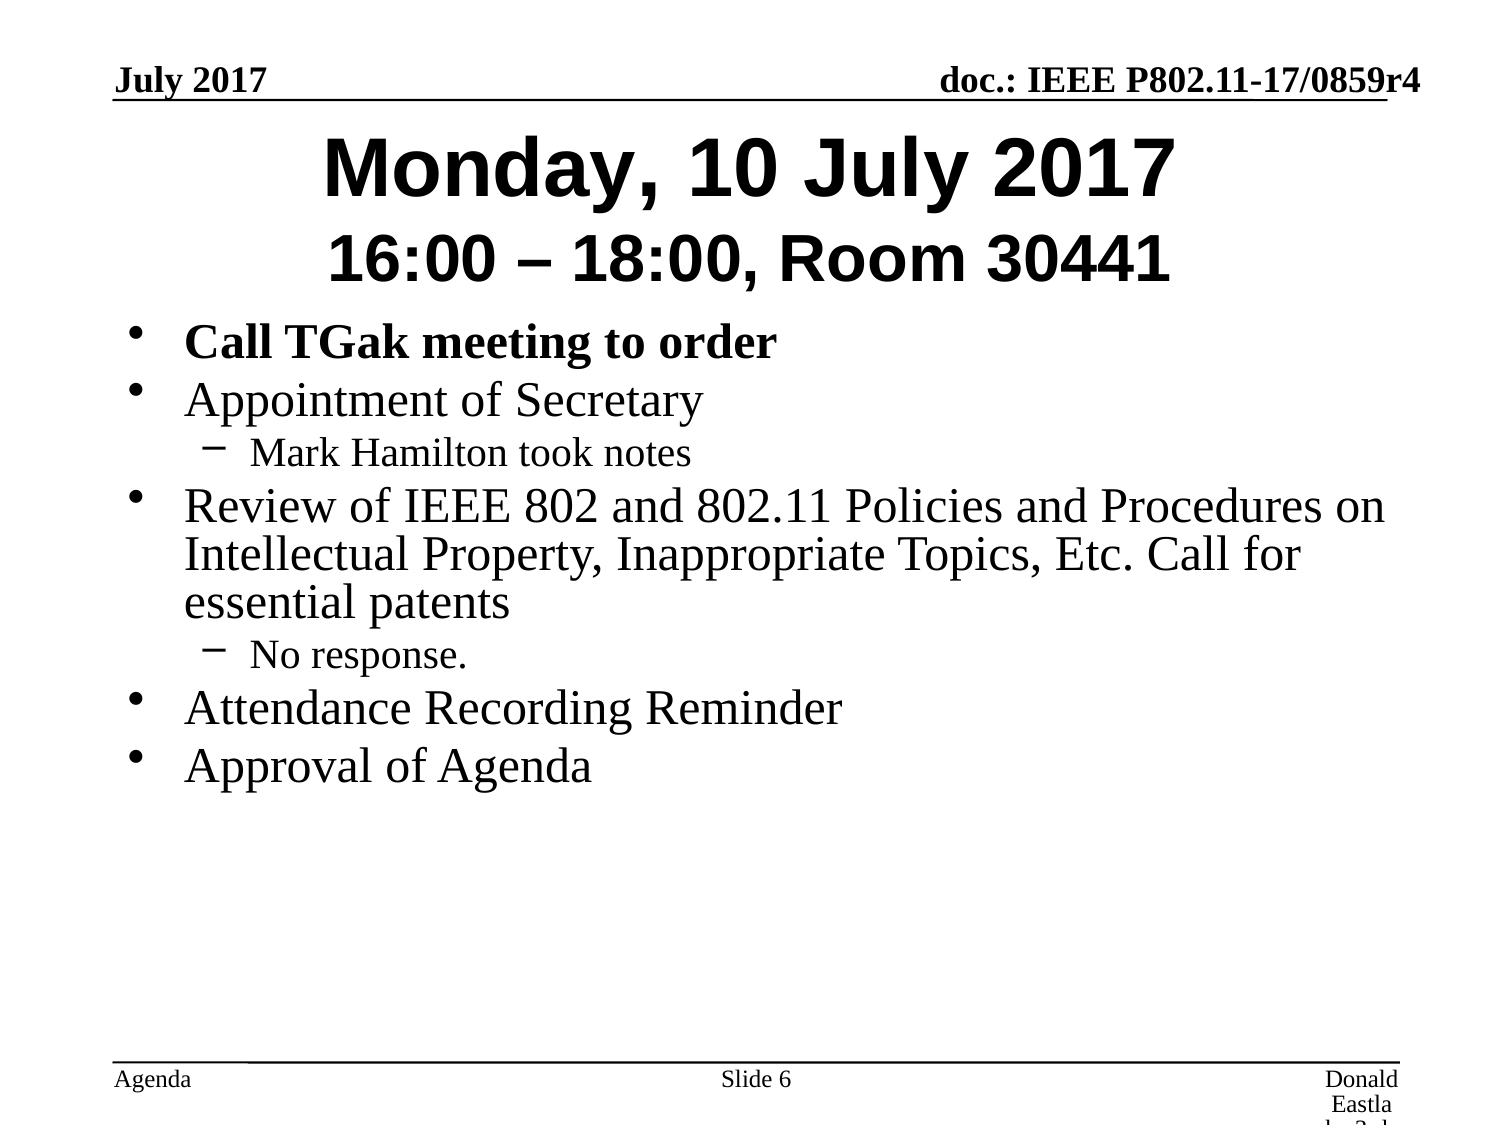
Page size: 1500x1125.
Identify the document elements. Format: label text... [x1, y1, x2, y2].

title Monday, 10 July 2017 16:00 – 18:00, Room 30441 [112, 112, 1388, 288]
slide_number Slide 6 [712, 1063, 800, 1093]
list Call TGak meeting to order Appointment of Secretary Mark Hamilton took notes Review of IEEE 802 and 802.11 Policies and Procedures on Intellectual Property, Inappropriate Topics, Etc. Call for essential patents No response. Attendance Recording Reminder Approval of Agenda [112, 312, 1413, 1063]
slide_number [114, 54, 290, 100]
footer Donald Eastlake 3rd, Huawei Technologies [1325, 1063, 1402, 1093]
